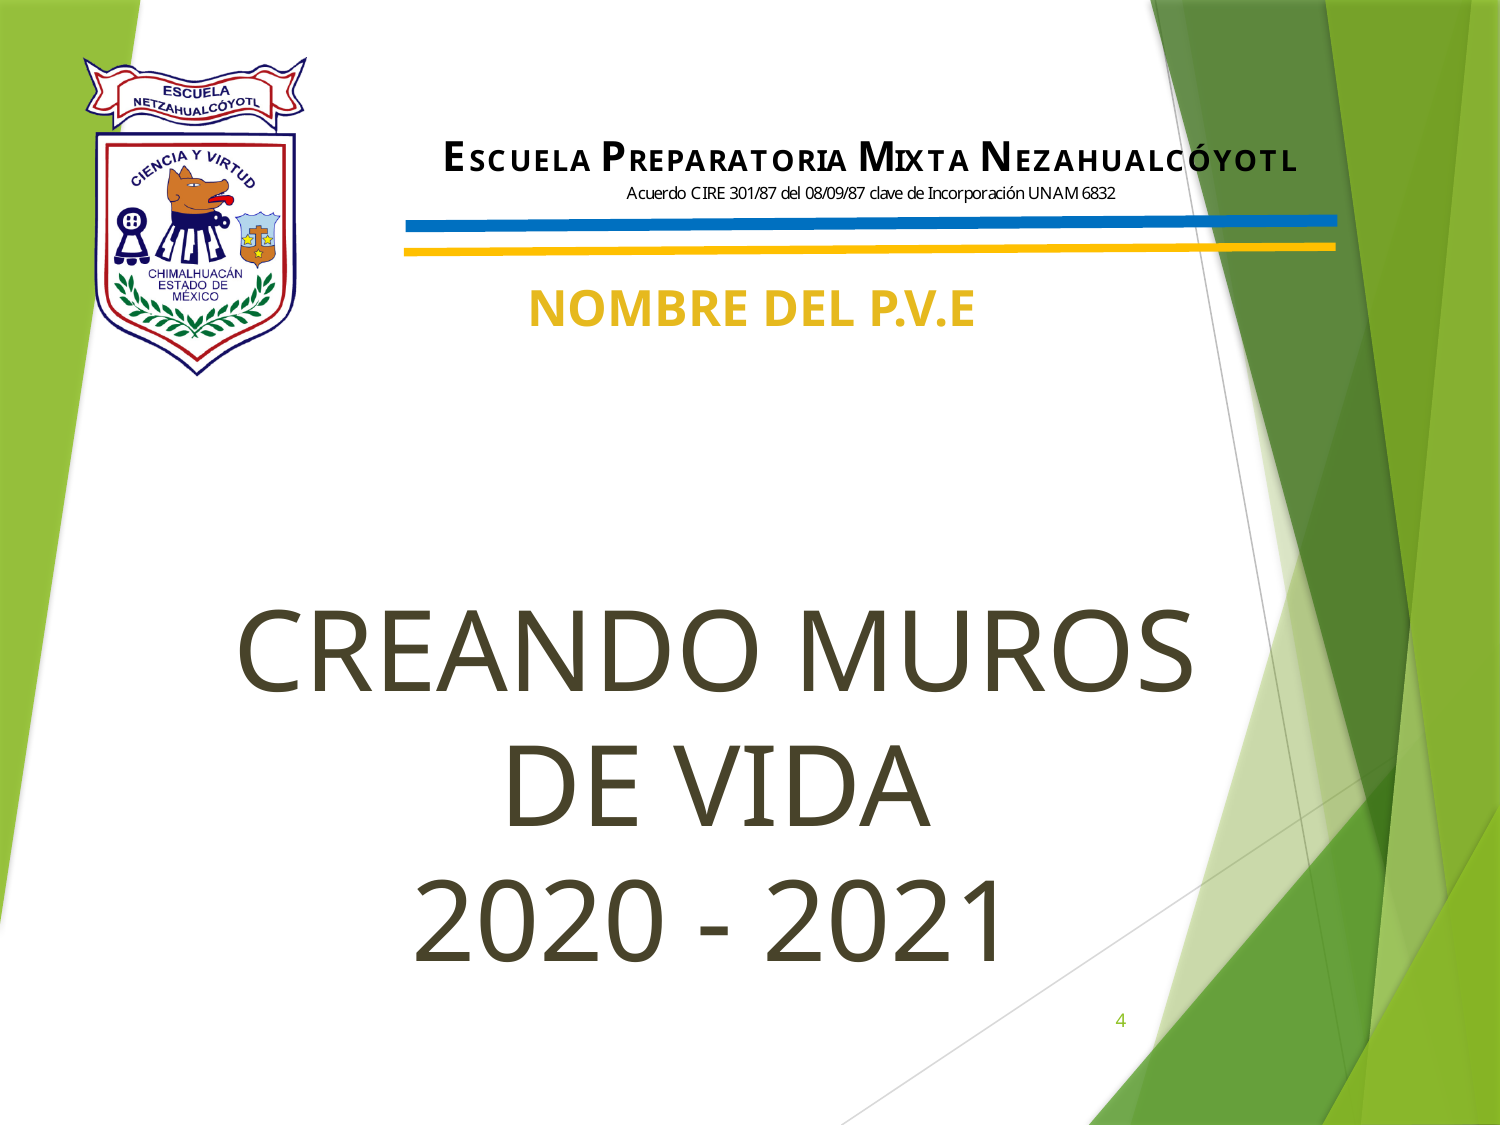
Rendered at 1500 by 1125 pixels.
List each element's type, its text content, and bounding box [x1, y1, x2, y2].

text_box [403, 220, 1338, 253]
text_box NOMBRE DEL P.V.E [312, 275, 1343, 338]
picture [336, 136, 1406, 235]
slide_number 4 [1057, 992, 1142, 1051]
picture [82, 57, 308, 378]
text_box CREANDO MUROS DE VIDA 2020 - 2021 [194, 660, 1237, 992]
